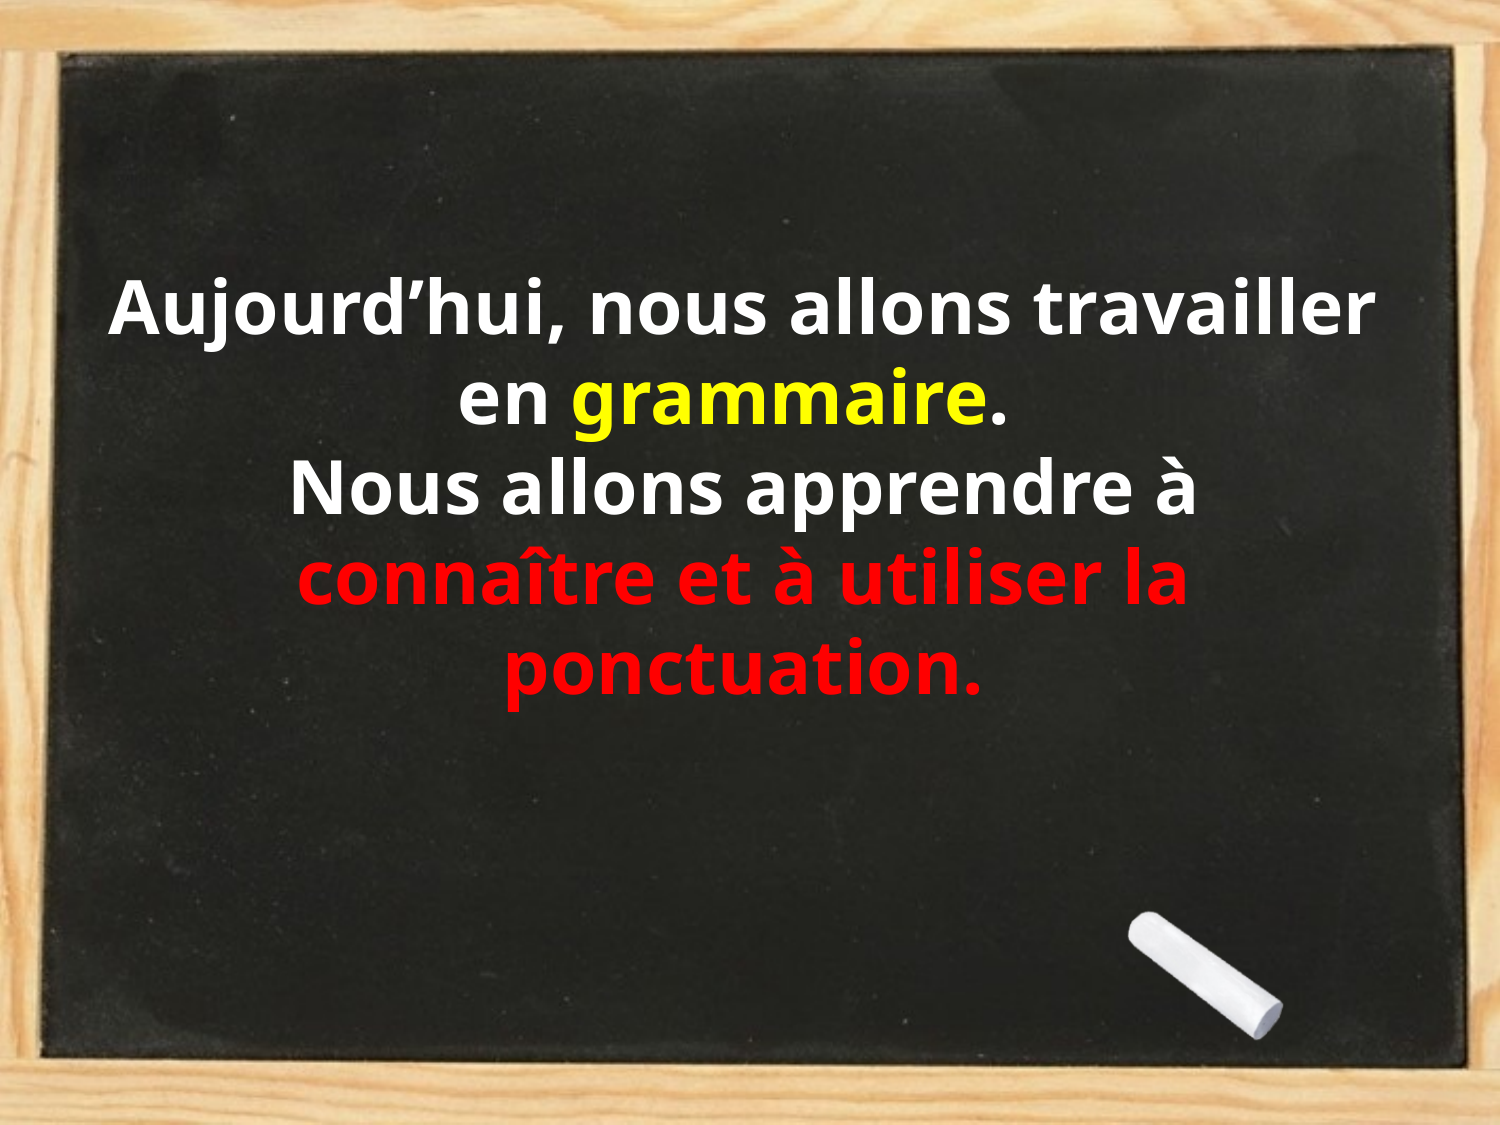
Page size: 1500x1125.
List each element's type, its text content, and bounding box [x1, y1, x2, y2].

title Aujourd’hui, nous allons travailler en grammaire. Nous allons apprendre à connaître et à utiliser la ponctuation. [88, 188, 1399, 980]
picture [0, 0, 1500, 1125]
